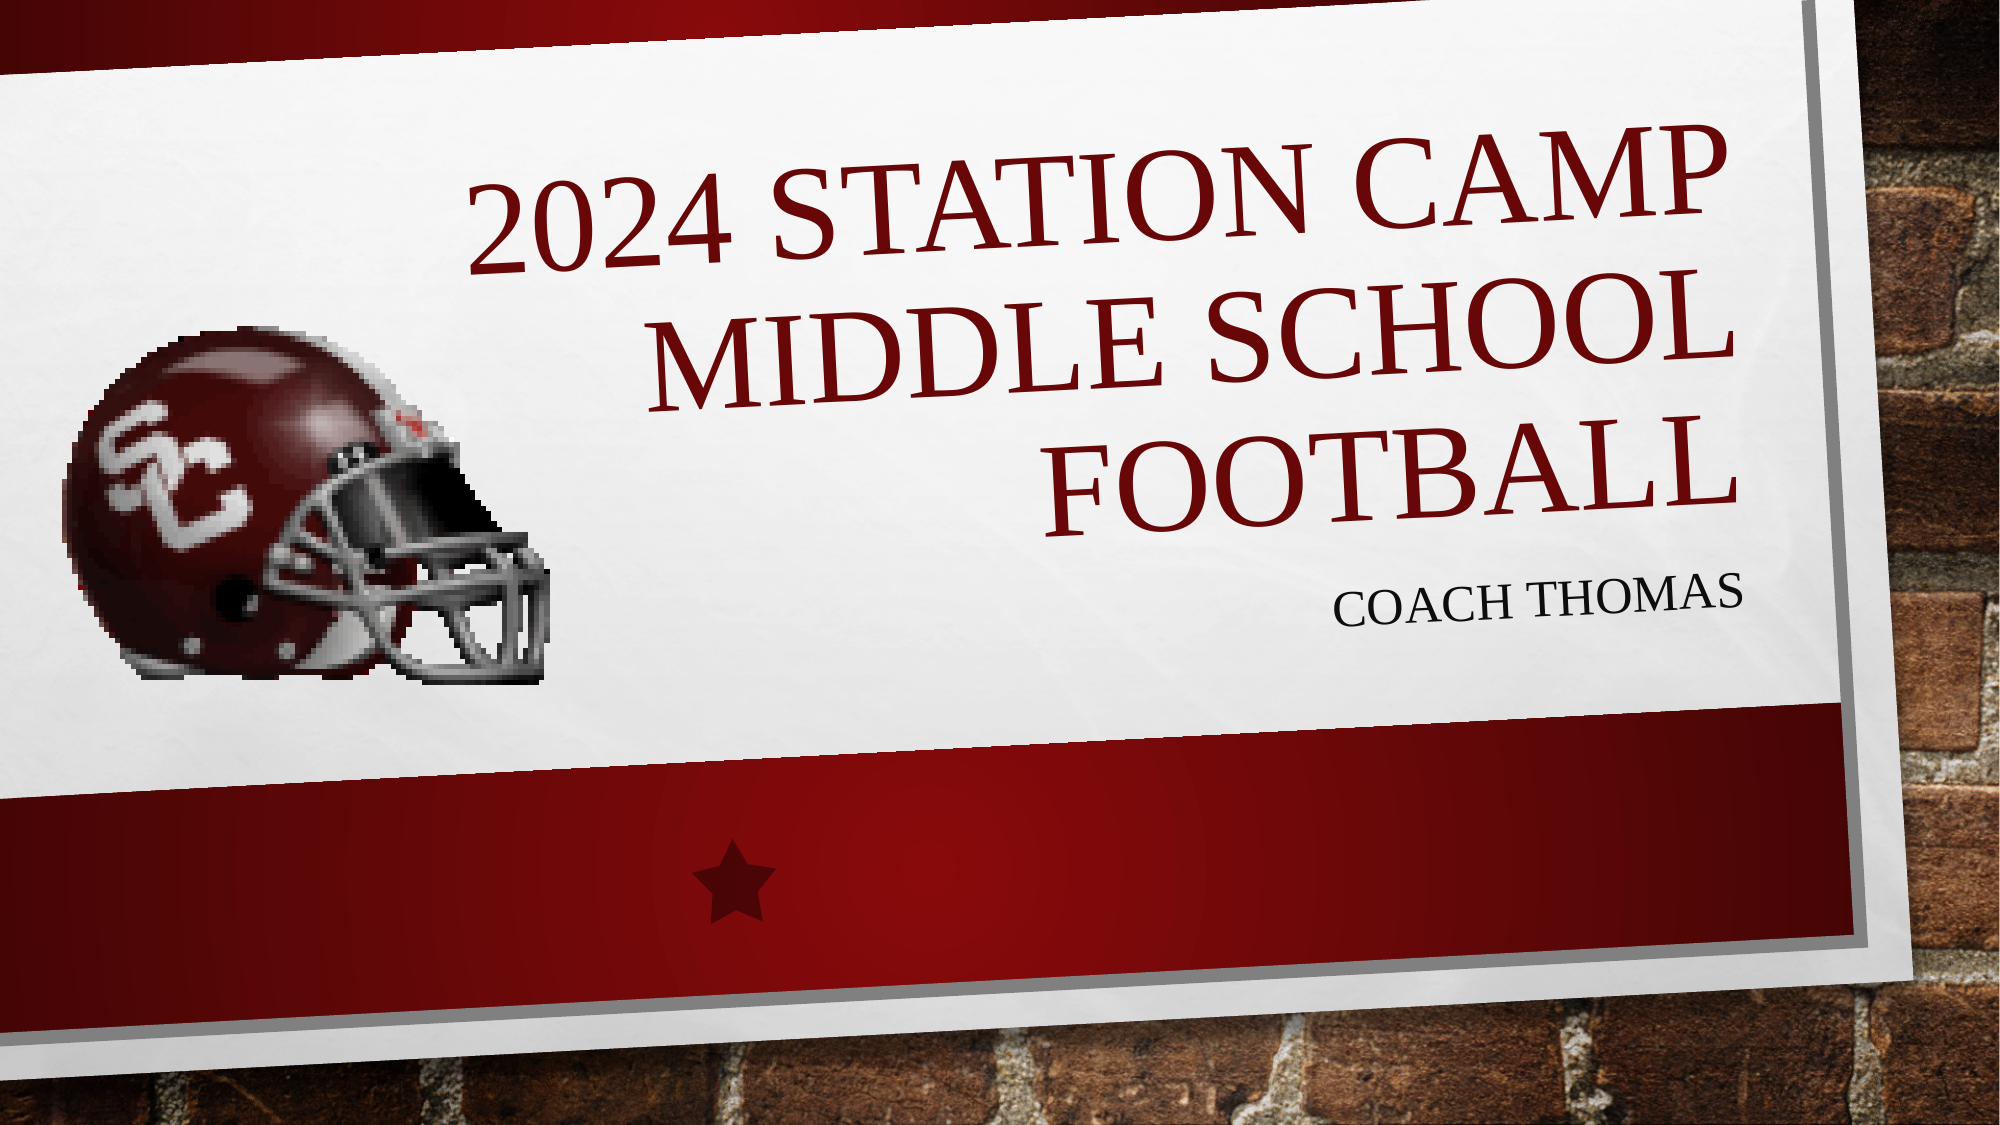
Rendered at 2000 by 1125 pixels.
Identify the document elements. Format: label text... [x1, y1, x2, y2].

picture [41, 304, 582, 708]
picture [0, 0, 2000, 1125]
subtitle Coach Thomas [582, 533, 1763, 686]
title 2024 Station Camp Middle School Football [140, 83, 1763, 594]
